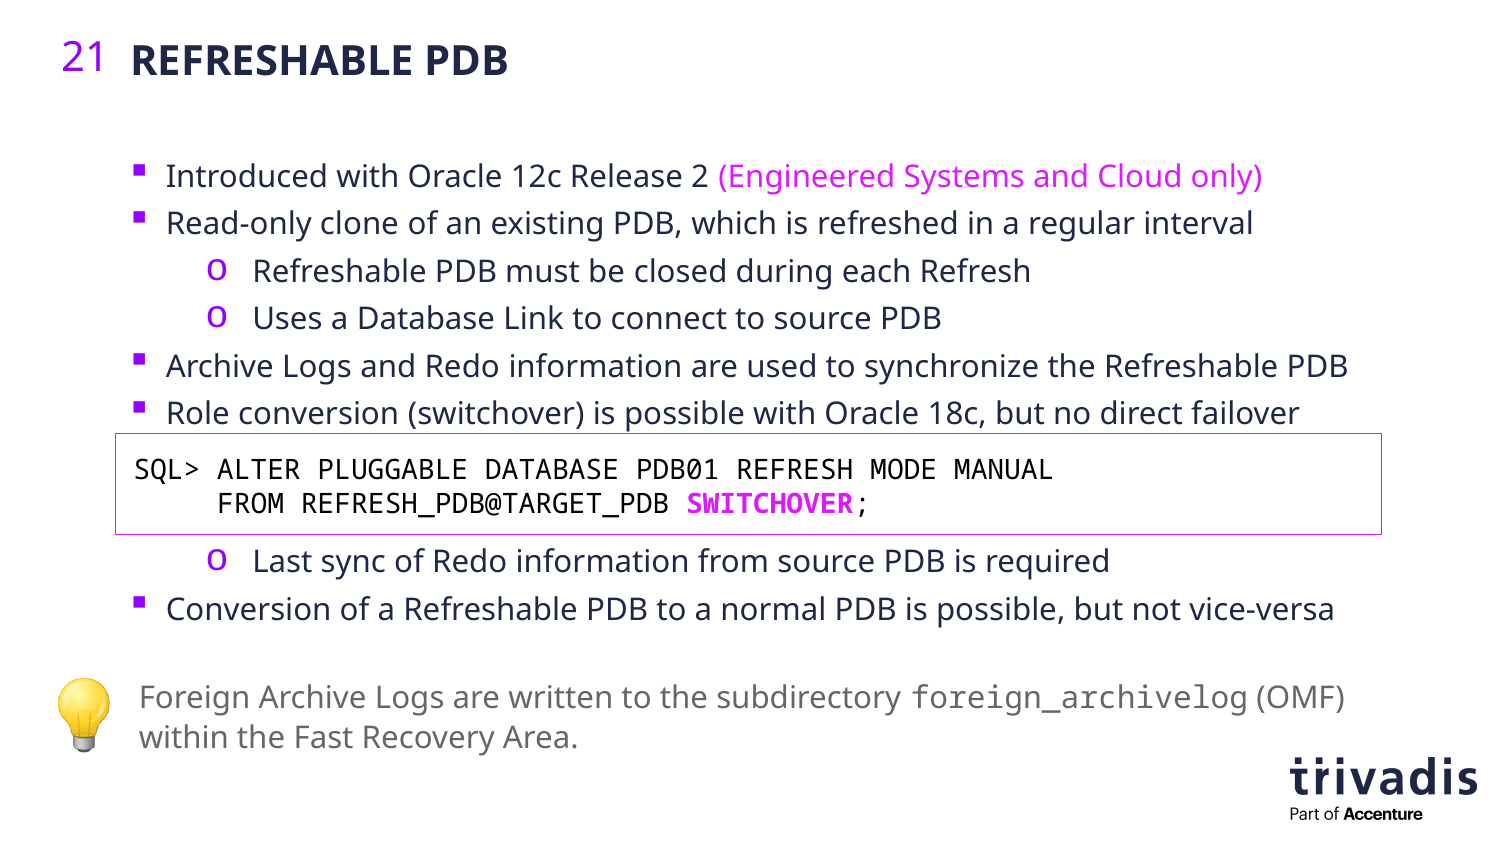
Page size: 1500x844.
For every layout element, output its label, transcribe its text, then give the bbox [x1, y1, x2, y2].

picture [46, 677, 121, 753]
text_box SQL> ALTER PLUGGABLE DATABASE PDB01 REFRESH MODE MANUAL FROM REFRESH_PDB@TARGET_PDB SWITCHOVER; [115, 433, 1382, 535]
text_box Introduced with Oracle 12c Release 2 (Engineered Systems and Cloud only) Read-only clone of an existing PDB, which is refreshed in a regular interval Refreshable PDB must be closed during each Refresh Uses a Database Link to connect to source PDB Archive Logs and Redo information are used to synchronize the Refreshable PDB Role conversion (switchover) is possible with Oracle 18c, but no direct failover Last sync of Redo information from source PDB is required Conversion of a Refreshable PDB to a normal PDB is possible, but not vice-versa [115, 145, 1382, 433]
text_box Introduced with Oracle 12c Release 2 (Engineered Systems and Cloud only) Read-only clone of an existing PDB, which is refreshed in a regular interval Refreshable PDB must be closed during each Refresh Uses a Database Link to connect to source PDB Archive Logs and Redo information are used to synchronize the Refreshable PDB Role conversion (switchover) is possible with Oracle 18c, but no direct failover Last sync of Redo information from source PDB is required Conversion of a Refreshable PDB to a normal PDB is possible, but not vice-versa [115, 535, 1382, 677]
text_box Foreign Archive Logs are written to the subdirectory foreign_archivelog (OMF) within the Fast Recovery Area. [121, 677, 1382, 753]
slide_number 21 [46, 33, 180, 83]
list Refreshable PDB [115, 32, 1206, 82]
picture [1290, 757, 1477, 820]
